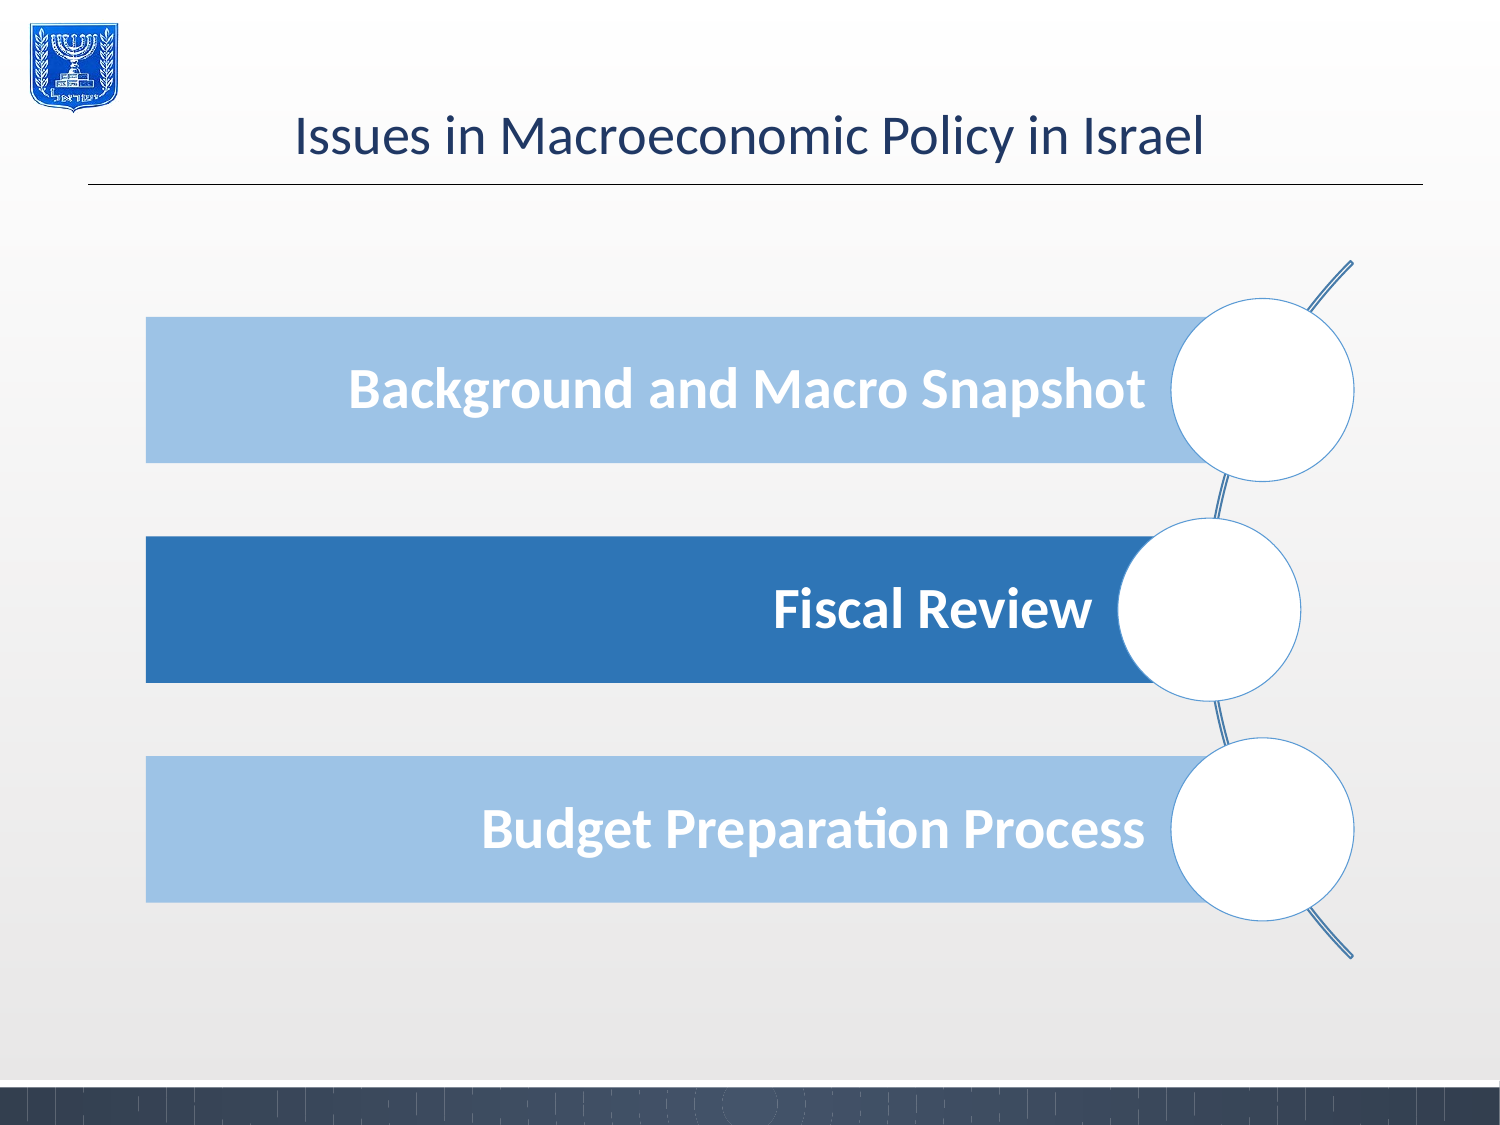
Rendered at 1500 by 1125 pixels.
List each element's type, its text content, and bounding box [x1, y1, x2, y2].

picture [17, 19, 131, 114]
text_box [135, 243, 1365, 976]
title Issues in Macroeconomic Policy in Israel [75, 42, 1425, 231]
